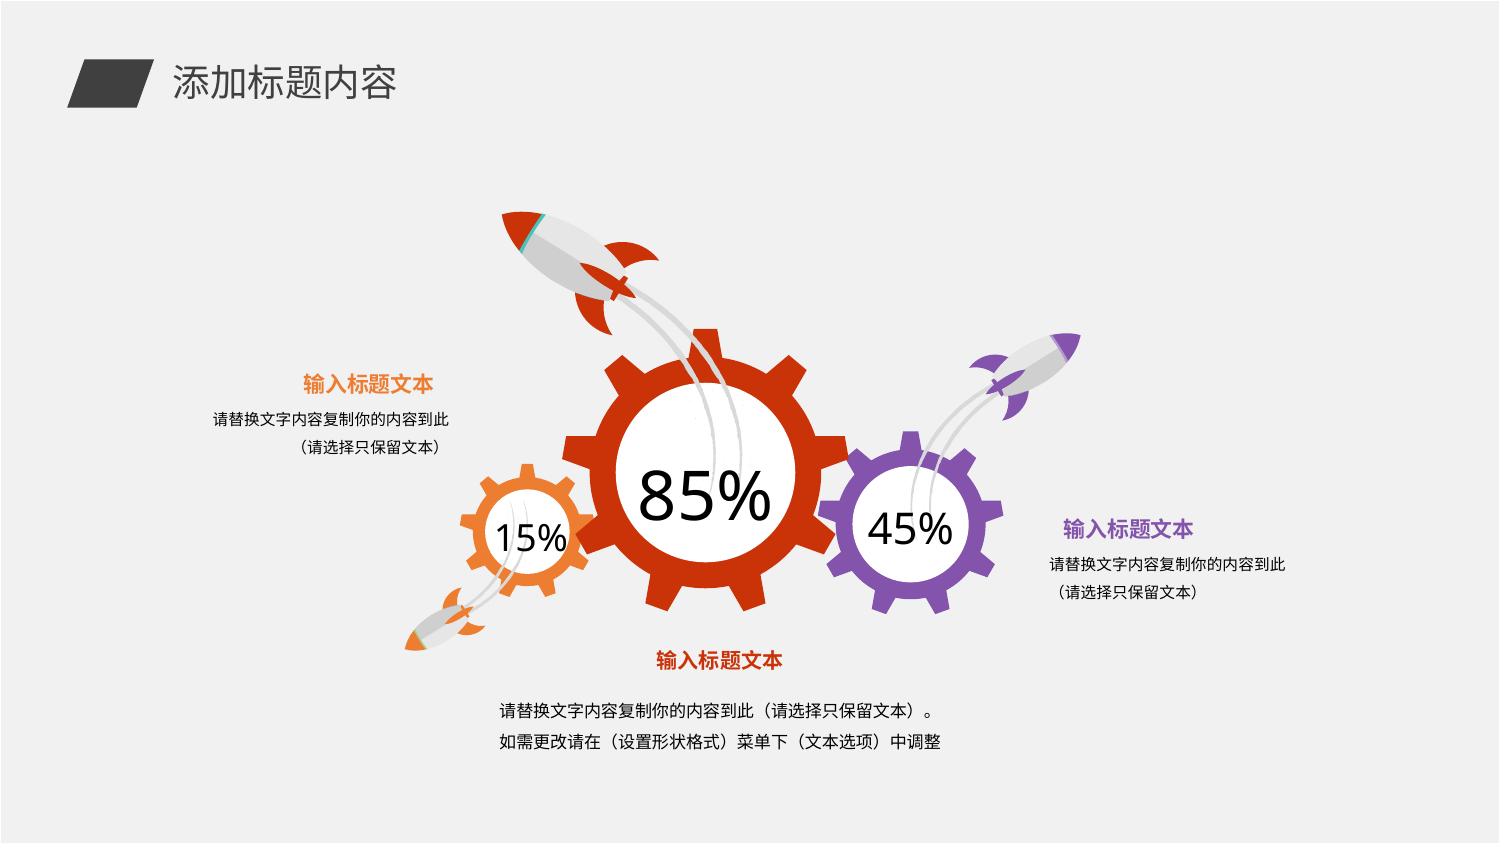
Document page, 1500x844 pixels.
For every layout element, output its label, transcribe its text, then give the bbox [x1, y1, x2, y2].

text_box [411, 463, 596, 660]
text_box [1081, 502, 1353, 604]
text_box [514, 194, 851, 618]
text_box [851, 324, 1081, 618]
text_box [413, 637, 1027, 760]
text_box [65, 58, 156, 109]
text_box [145, 358, 450, 460]
text_box 添加标题内容 [172, 59, 399, 105]
